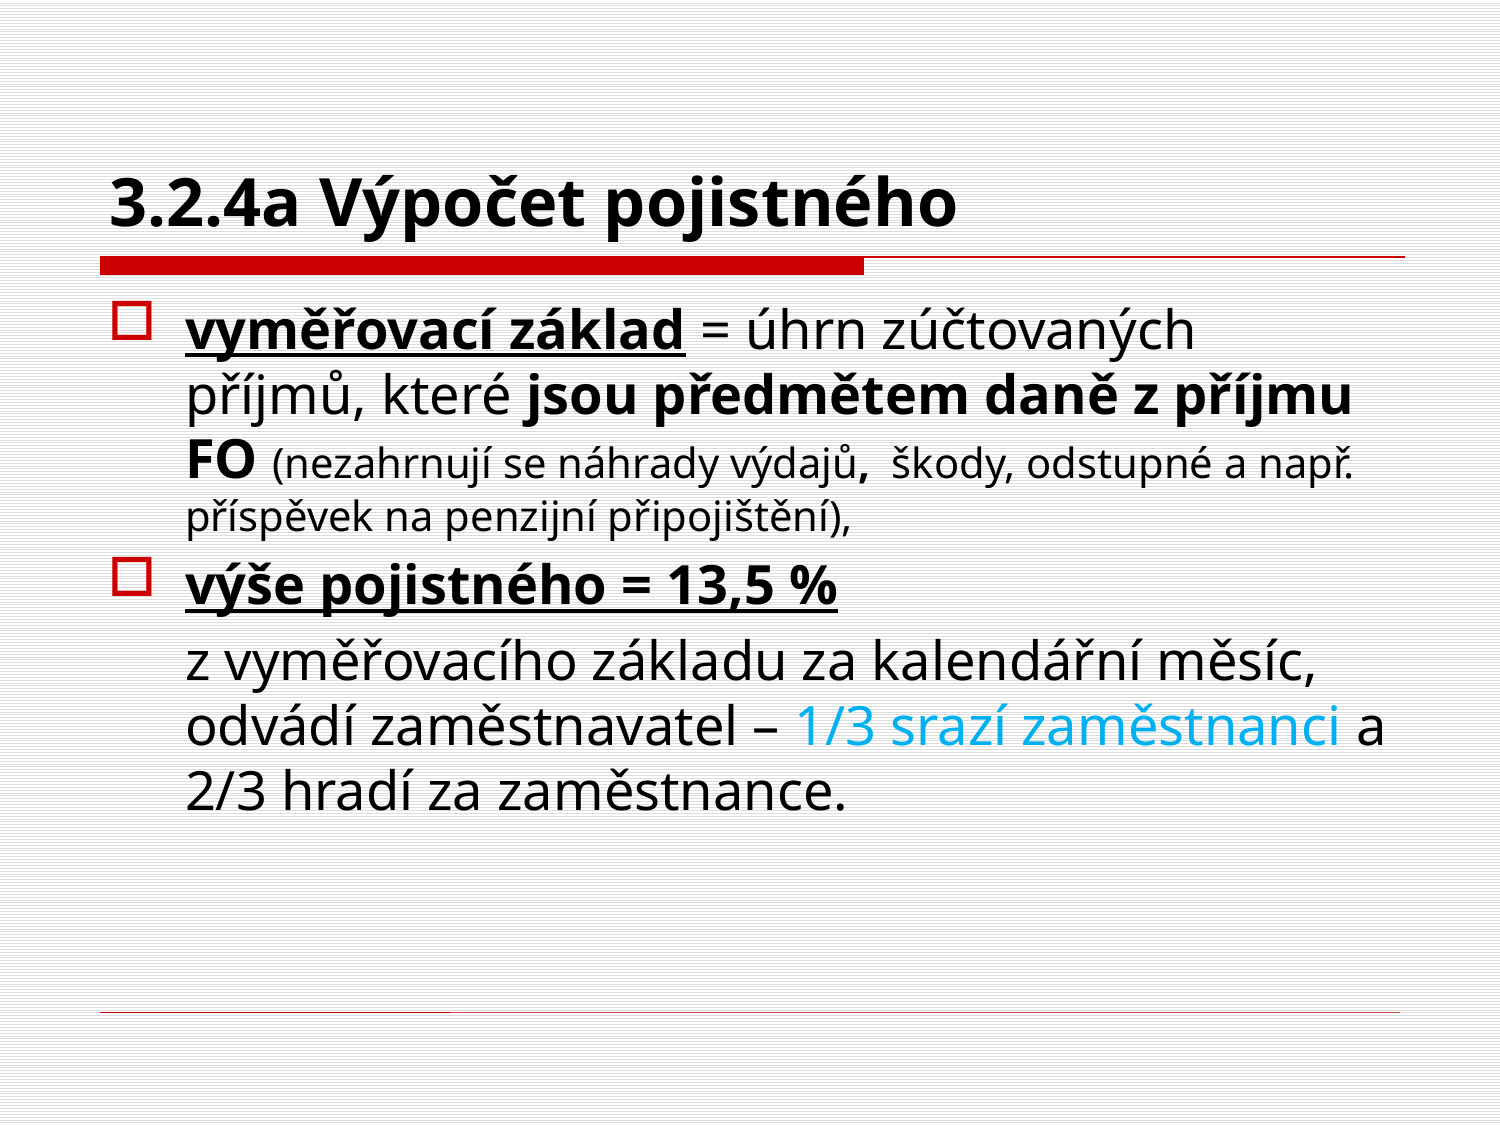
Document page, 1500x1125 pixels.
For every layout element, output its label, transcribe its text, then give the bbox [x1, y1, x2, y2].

title 3.2.4a Výpočet pojistného [94, 50, 1407, 250]
list vyměřovací základ = úhrn zúčtovaných příjmů, které jsou předmětem daně z příjmu FO (nezahrnují se náhrady výdajů, škody, odstupné a např. příspěvek na penzijní připojištění), výše pojistného = 13,5 % z vyměřovacího základu za kalendářní měsíc, odvádí zaměstnavatel – 1/3 srazí zaměstnanci a 2/3 hradí za zaměstnance. [92, 287, 1406, 988]
